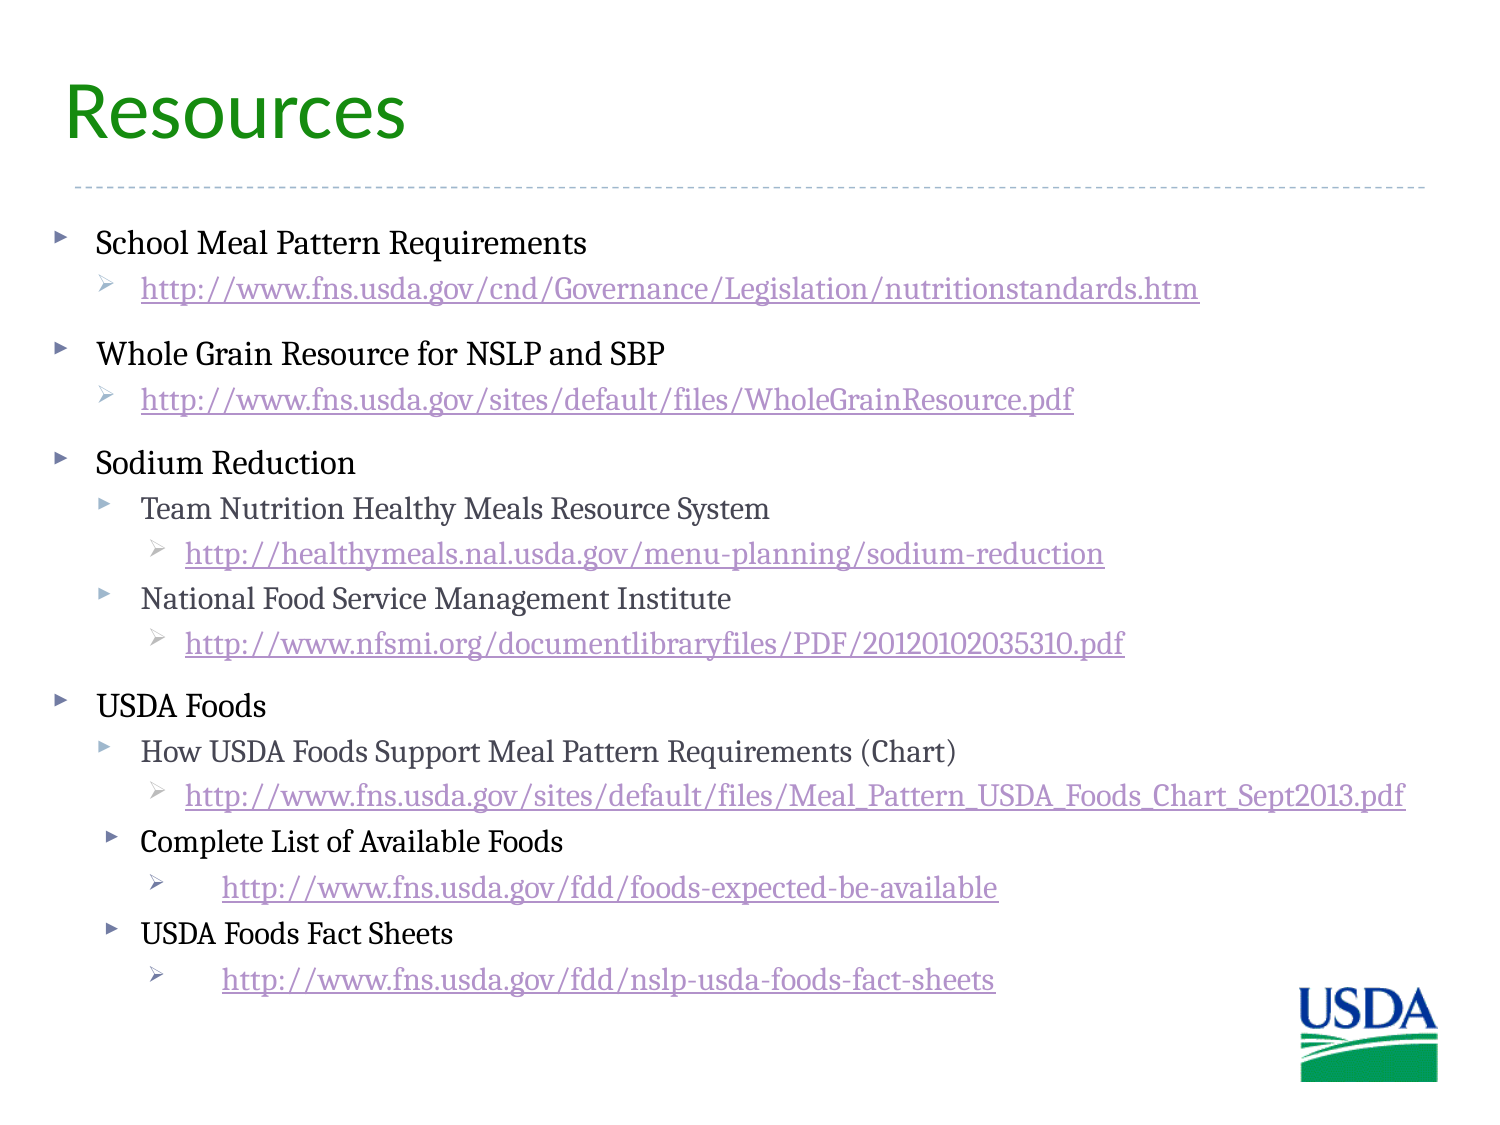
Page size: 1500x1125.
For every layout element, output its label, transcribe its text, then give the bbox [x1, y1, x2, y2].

list School Meal Pattern Requirements http://www.fns.usda.gov/cnd/Governance/Legislation/nutritionstandards.htm Whole Grain Resource for NSLP and SBP http://www.fns.usda.gov/sites/default/files/WholeGrainResource.pdf Sodium Reduction Team Nutrition Healthy Meals Resource System http://healthymeals.nal.usda.gov/menu-planning/sodium-reduction National Food Service Management Institute http://www.nfsmi.org/documentlibraryfiles/PDF/20120102035310.pdf USDA Foods How USDA Foods Support Meal Pattern Requirements (Chart) http://www.fns.usda.gov/sites/default/files/Meal_Pattern_USDA_Foods_Chart_Sept2013.pdf Complete List of Available Foods http://www.fns.usda.gov/fdd/foods-expected-be-available USDA Foods Fact Sheets http://www.fns.usda.gov/fdd/nslp-usda-foods-fact-sheets [37, 212, 1450, 1023]
picture [1299, 1023, 1438, 1082]
title Resources [50, 0, 1400, 163]
